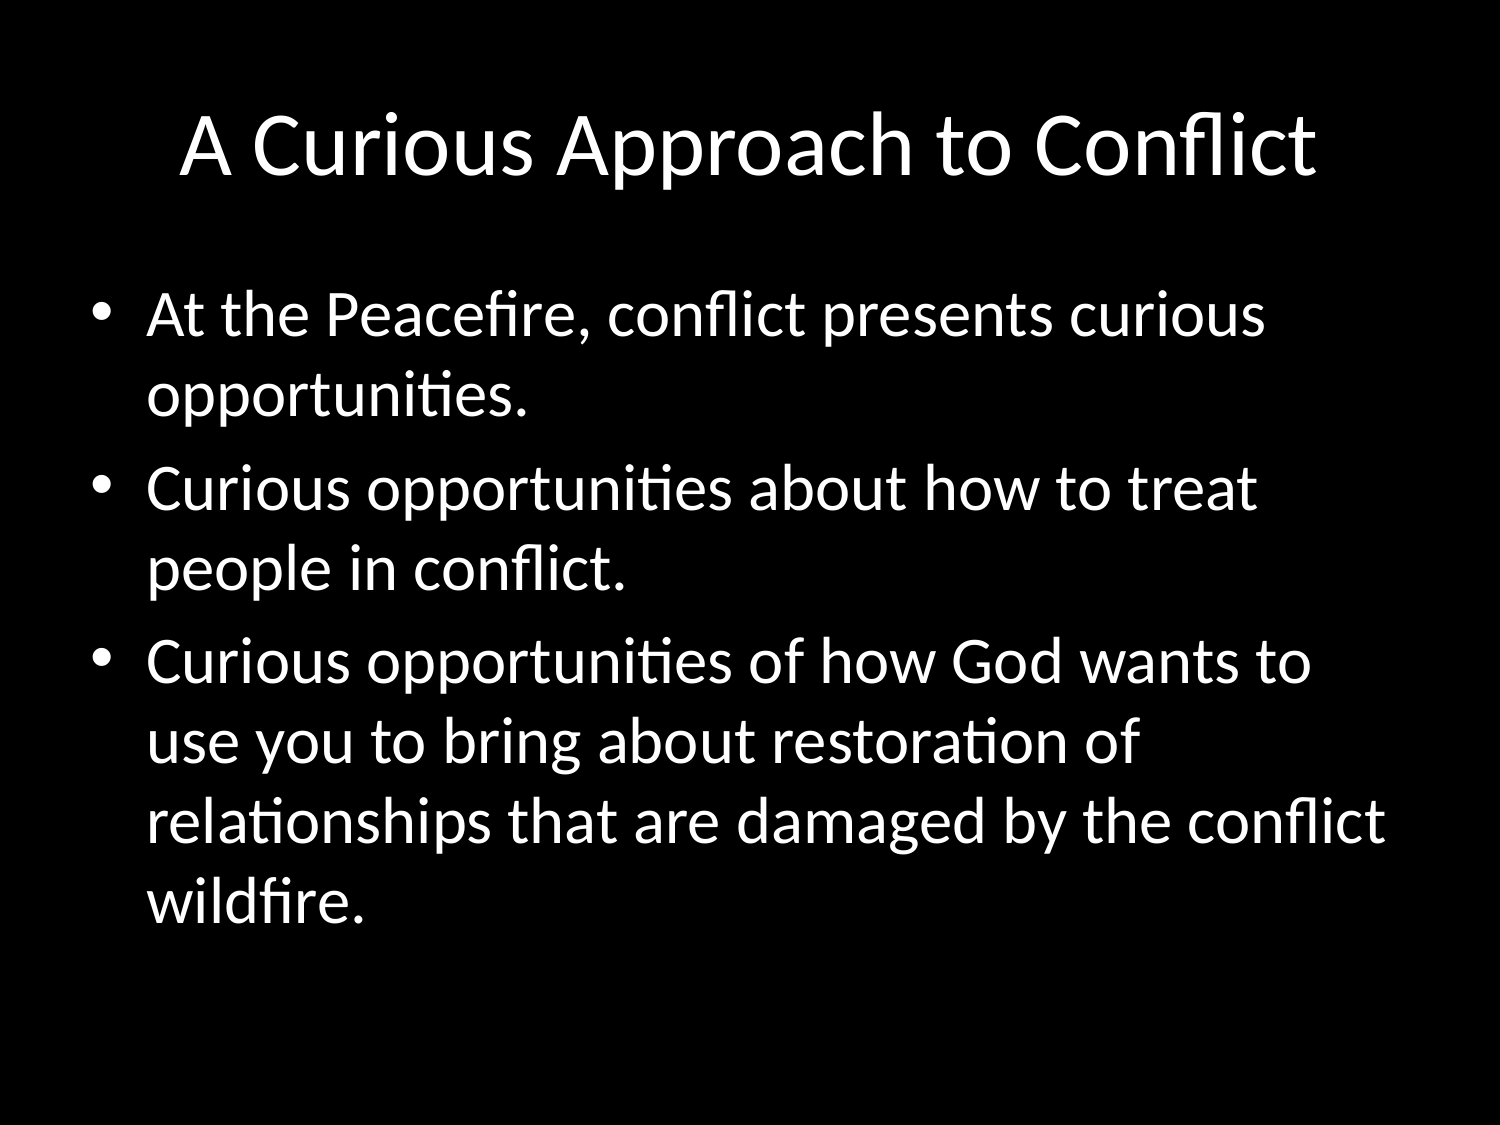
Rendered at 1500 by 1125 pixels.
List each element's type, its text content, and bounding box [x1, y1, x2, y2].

list At the Peacefire, conflict presents curious opportunities. Curious opportunities about how to treat people in conflict. Curious opportunities of how God wants to use you to bring about restoration of relationships that are damaged by the conflict wildfire. [75, 262, 1425, 1005]
title A Curious Approach to Conflict [75, 45, 1425, 233]
